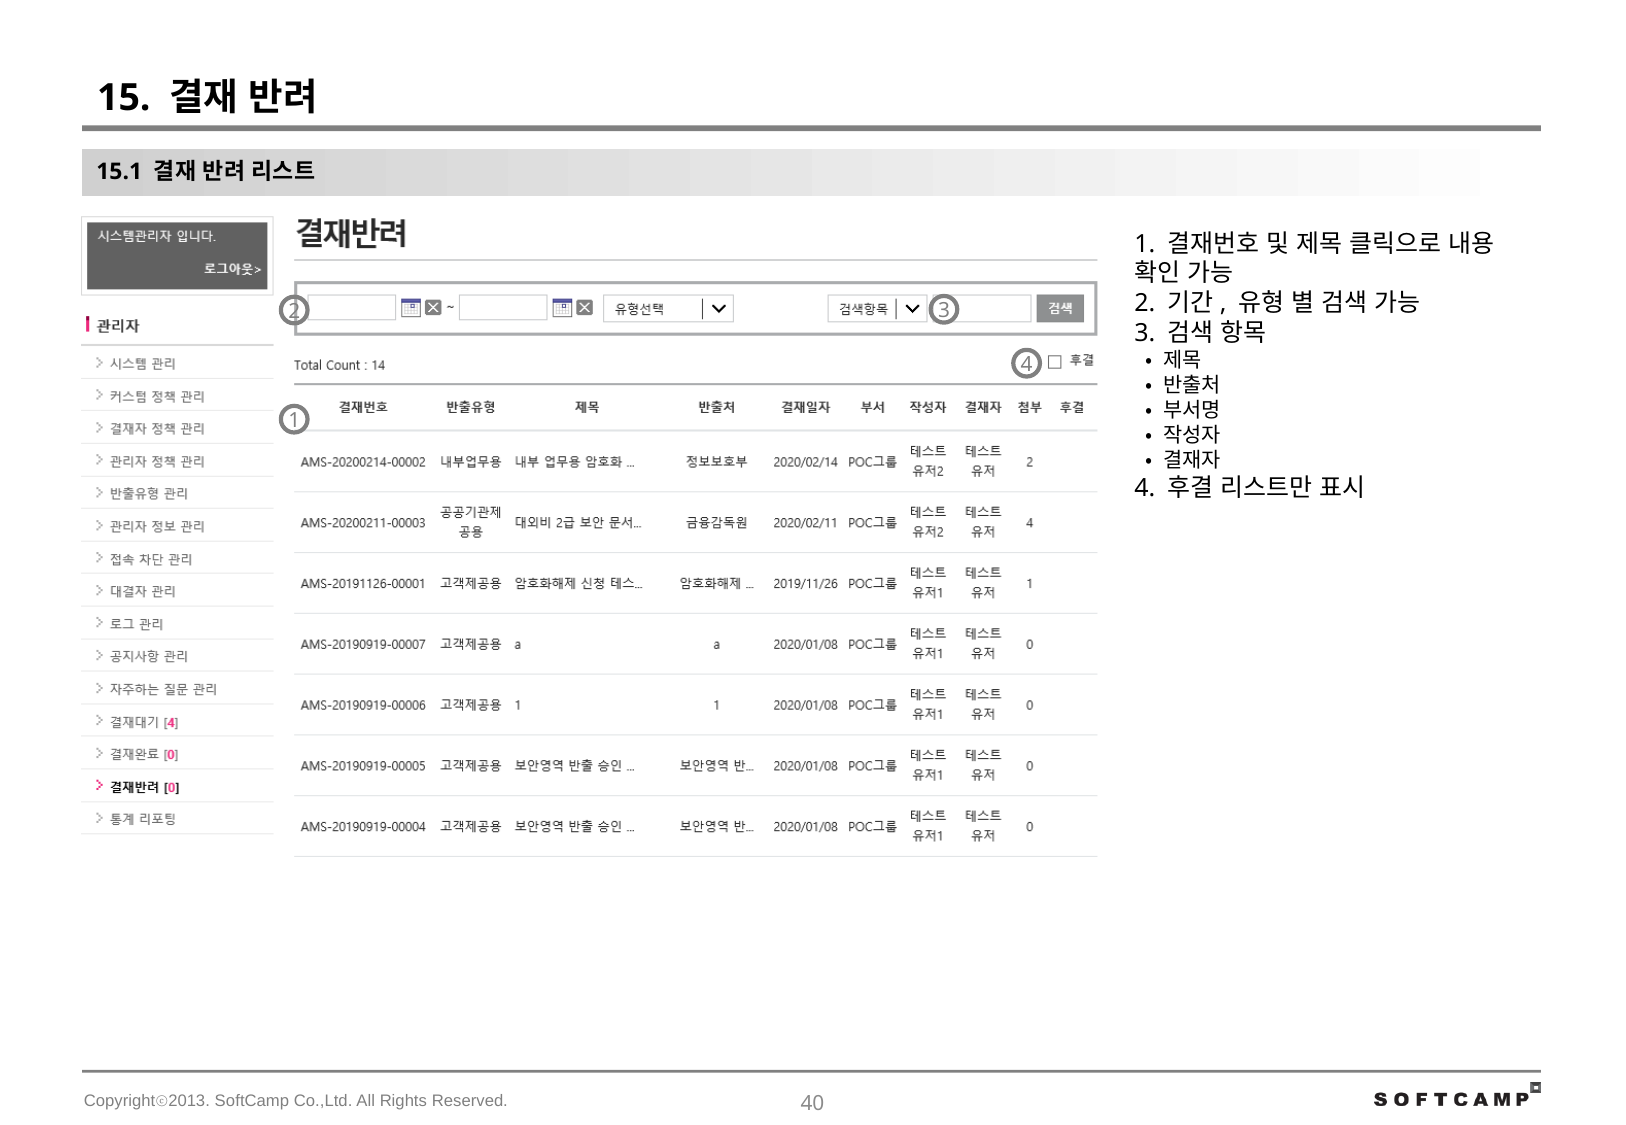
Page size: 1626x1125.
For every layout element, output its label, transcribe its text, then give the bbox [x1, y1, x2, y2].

text_box 1. 결재번호 및 제목 클릭으로 내용 확인 가능 2. 기간, 유형 별 검색 가능 3. 검색 항목 • 제목 • 반출처 • 부서명 • 작성자 • 결재자 4. 후결 리스트만 표시 [1119, 219, 1544, 1047]
title 15.1 결재 반려 리스트 [81, 149, 1544, 197]
list 15. 결재 반려 [82, 42, 1541, 126]
slide_number 40 [622, 1083, 1003, 1124]
picture [1374, 1082, 1541, 1106]
picture [80, 207, 1118, 858]
